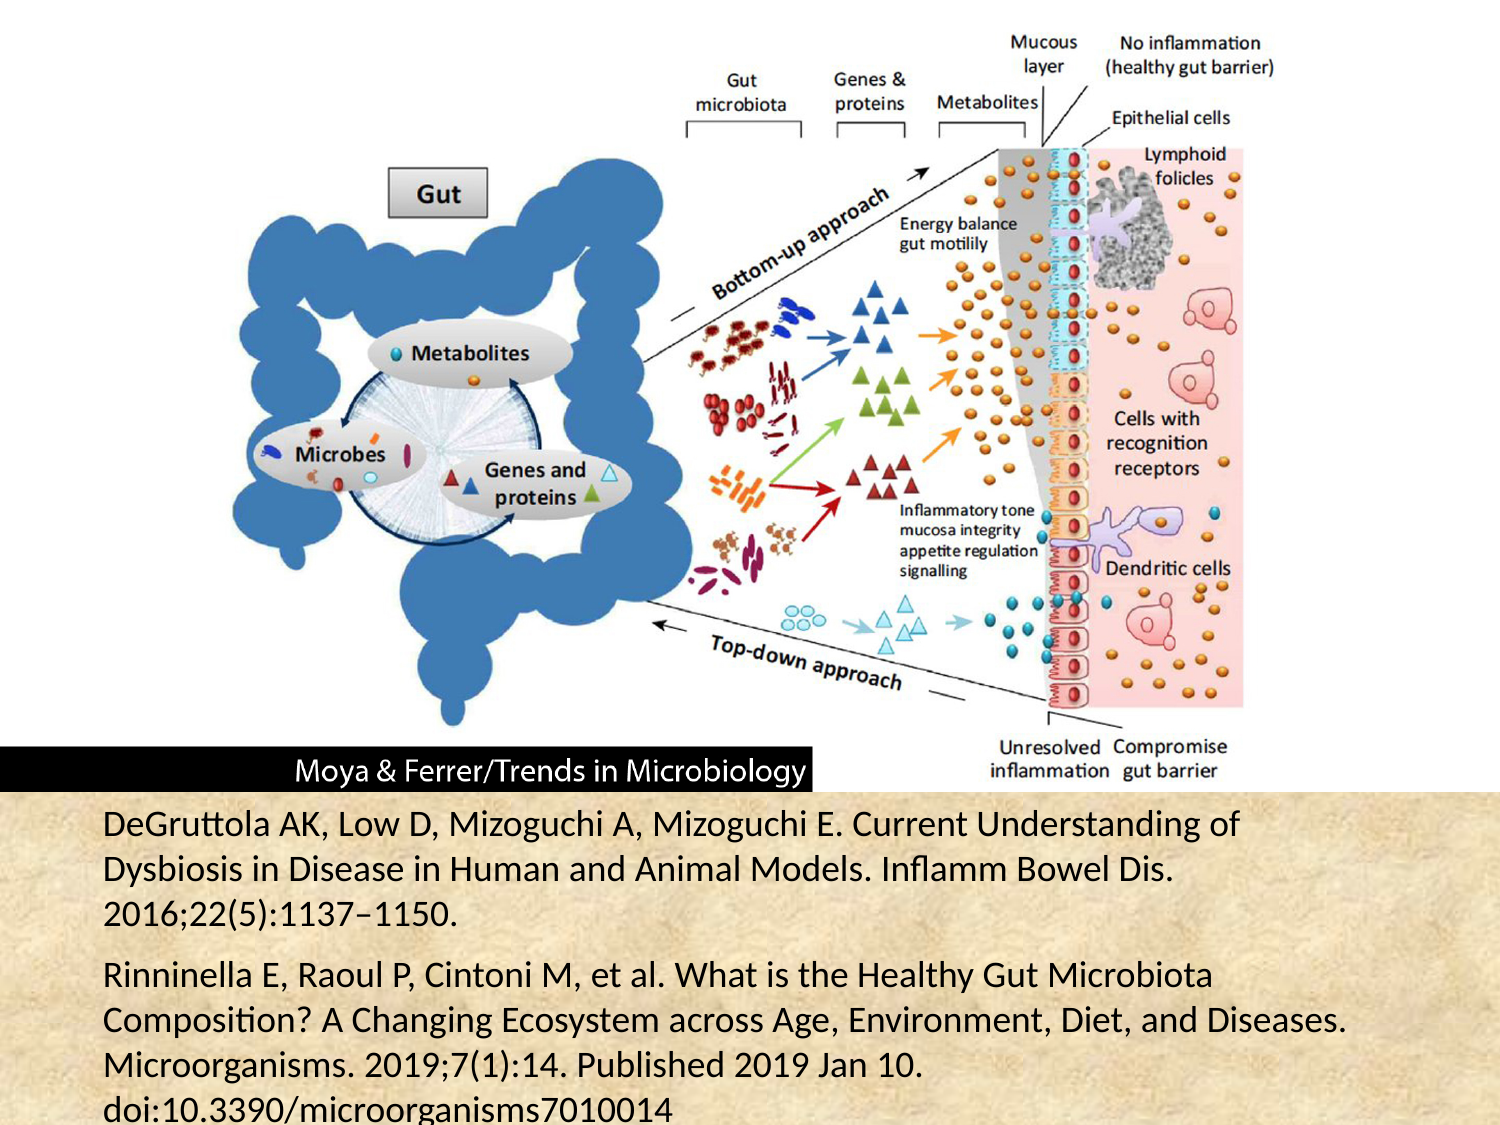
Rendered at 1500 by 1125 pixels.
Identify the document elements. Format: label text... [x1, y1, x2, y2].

picture [0, 0, 1500, 1125]
text_box Rinninella E, Raoul P, Cintoni M, et al. What is the Healthy Gut Microbiota Composition? A Changing Ecosystem across Age, Environment, Diet, and Diseases. Microorganisms. 2019;7(1):14. Published 2019 Jan 10. doi:10.3390/microorganisms7010014 [88, 942, 1427, 1125]
text_box DeGruttola AK, Low D, Mizoguchi A, Mizoguchi E. Current Understanding of Dysbiosis in Disease in Human and Animal Models. Inflamm Bowel Dis. 2016;22(5):1137–1150. [88, 800, 1387, 942]
